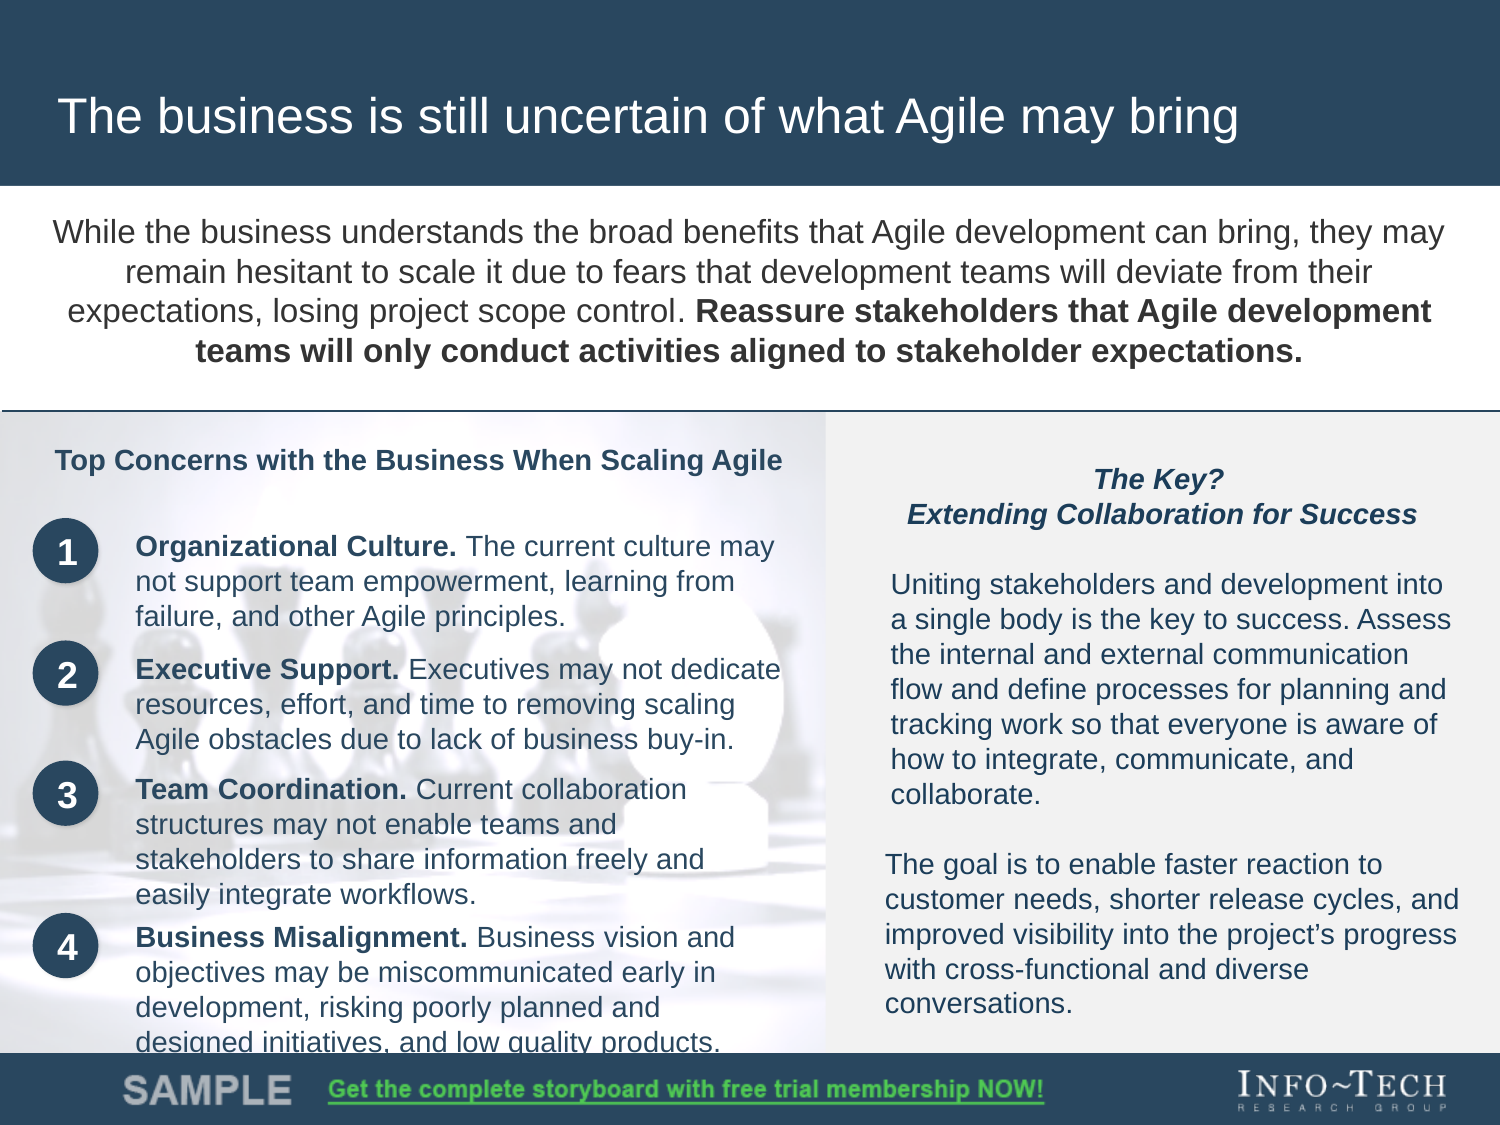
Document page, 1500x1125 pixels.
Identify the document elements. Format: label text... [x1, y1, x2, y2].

text_box The Key? Extending Collaboration for Success Uniting stakeholders and development into a single body is the key to success. Assess the internal and external communication flow and define processes for planning and tracking work so that everyone is aware of how to integrate, communicate, and collaborate. The goal is to enable faster reaction to customer needs, shorter release cycles, and improved visibility into the project’s progress with cross-functional and diverse conversations. [832, 417, 1500, 1053]
text_box While the business understands the broad benefits that Agile development can bring, they may remain hesitant to scale it due to fears that development teams will deviate from their expectations, losing project scope control. Reassure stakeholders that Agile development teams will only conduct activities aligned to stakeholder expectations. [34, 202, 1466, 377]
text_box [0, 1053, 1500, 1125]
picture [0, 410, 828, 1053]
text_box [32, 433, 804, 1052]
title The business is still uncertain of what Agile may bring [41, 41, 1457, 184]
text_box [0, 0, 1500, 184]
text_box [0, 184, 1500, 409]
